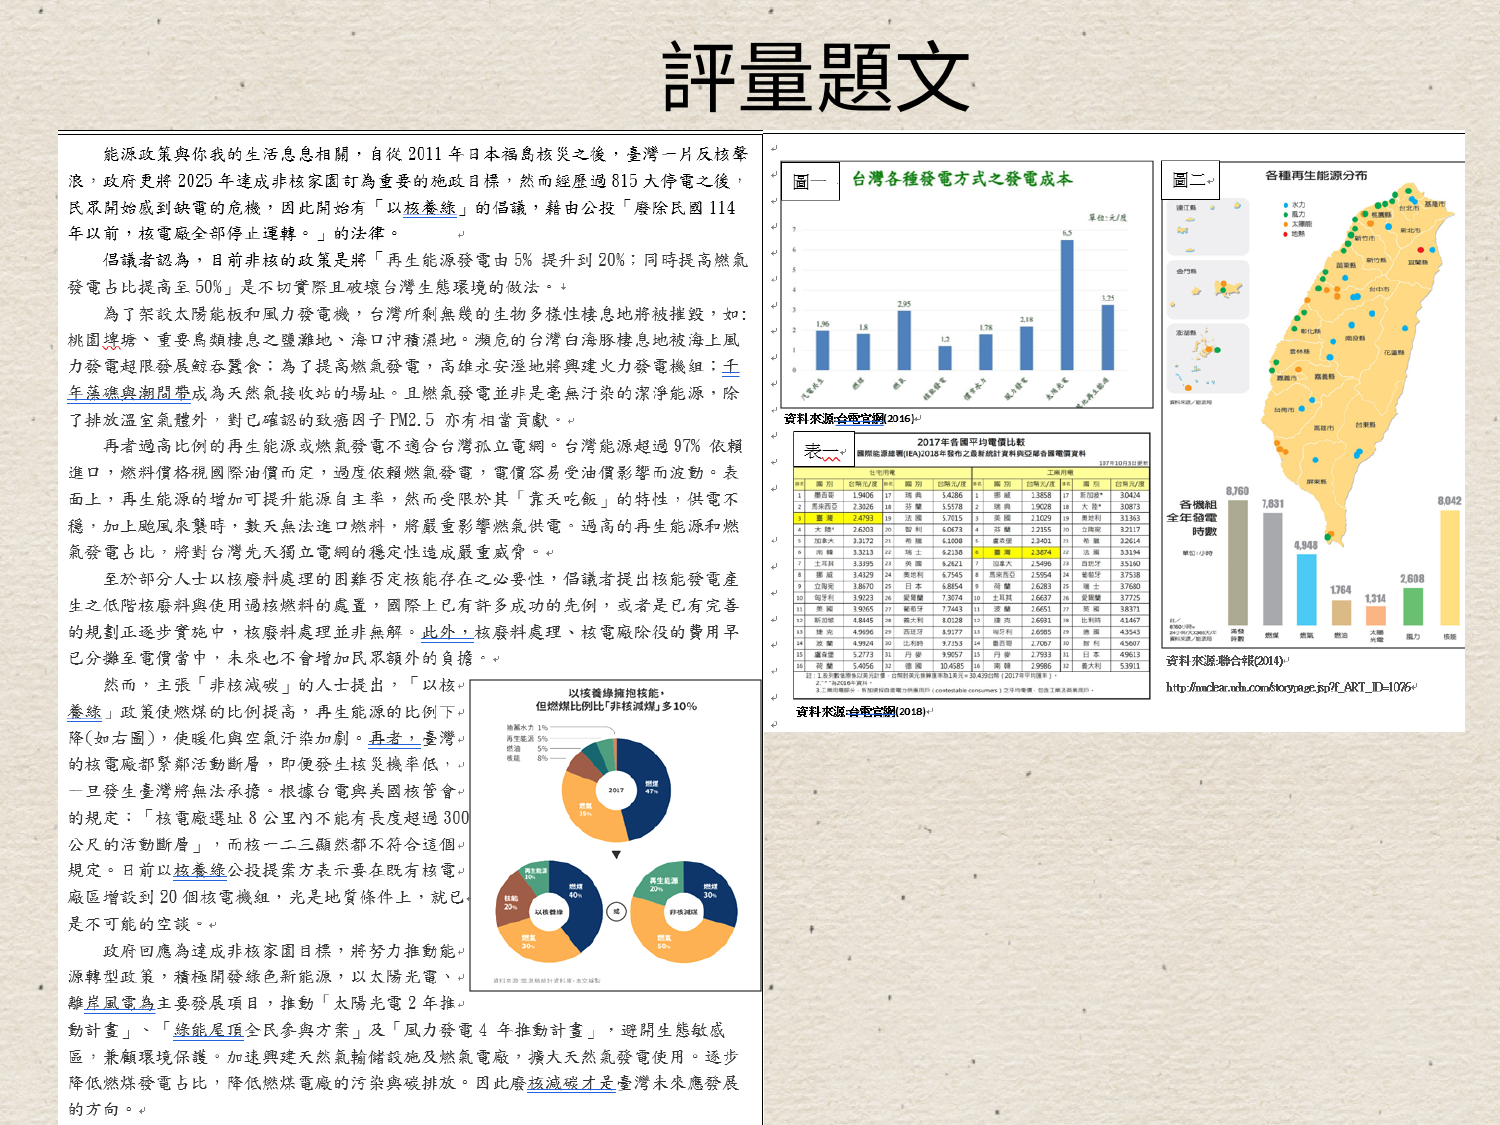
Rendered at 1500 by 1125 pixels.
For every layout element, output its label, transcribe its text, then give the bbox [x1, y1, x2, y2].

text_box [58, 130, 1465, 1125]
picture [0, 0, 1500, 1125]
text_box 評量題文 [644, 20, 988, 129]
